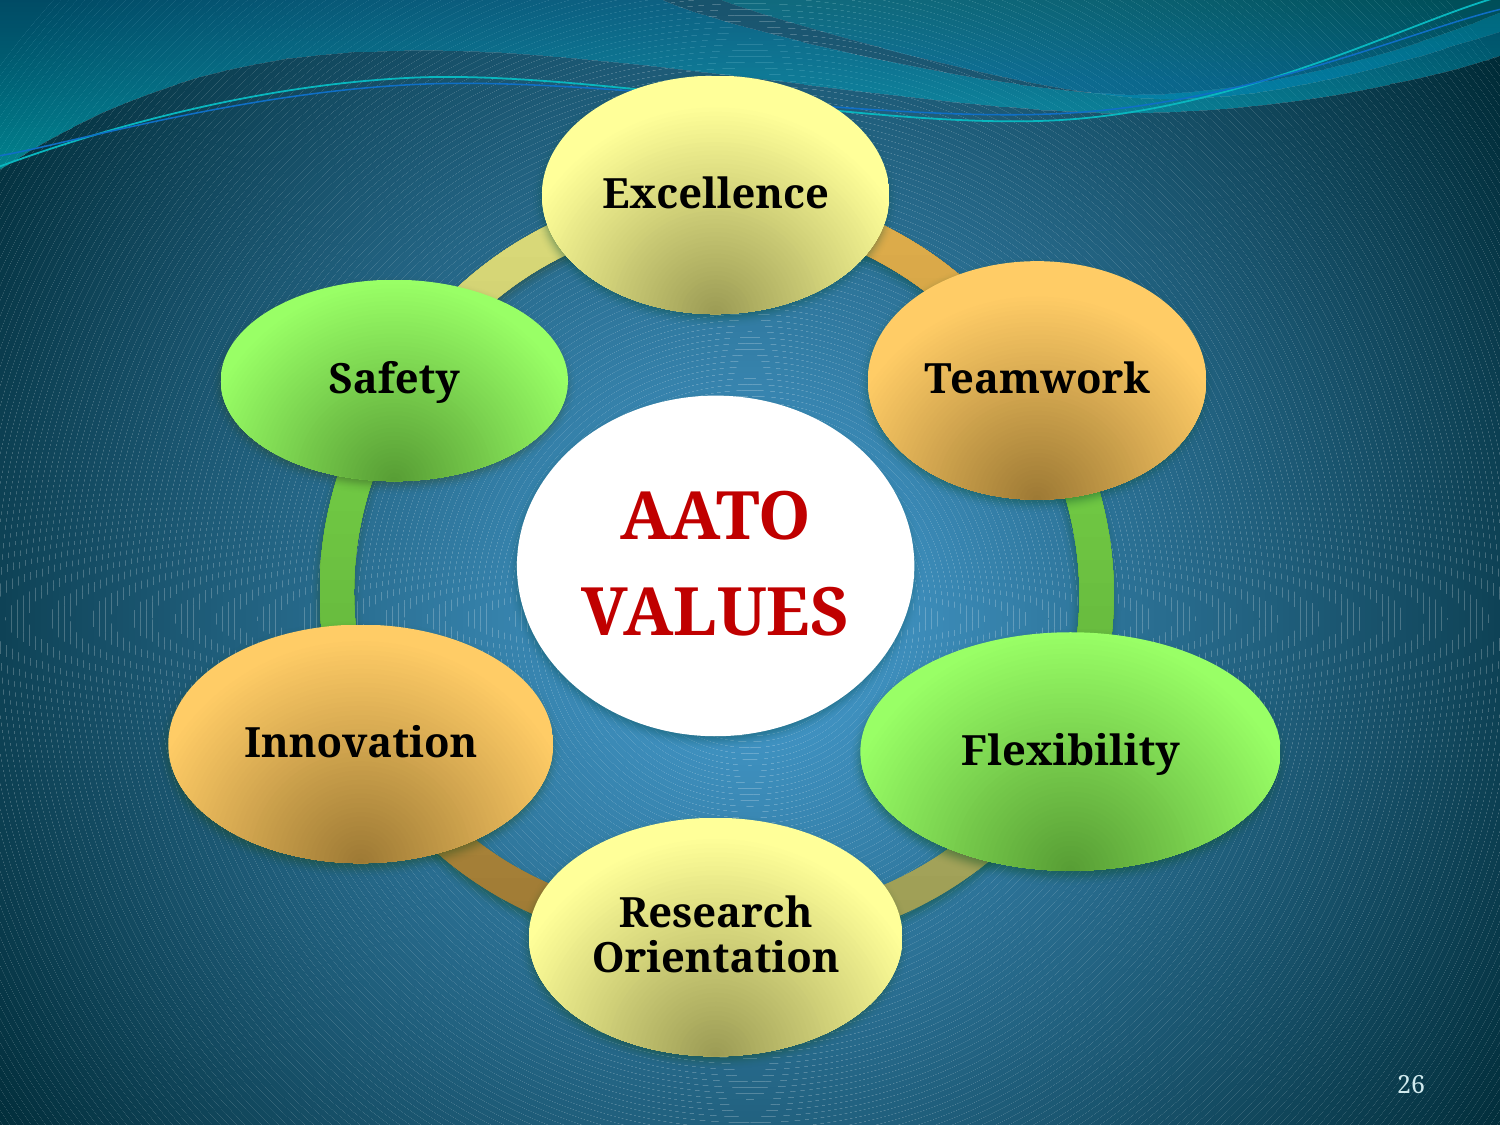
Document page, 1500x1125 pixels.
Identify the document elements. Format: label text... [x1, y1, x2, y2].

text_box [62, 75, 1387, 1057]
slide_number 26 [1299, 1042, 1425, 1103]
